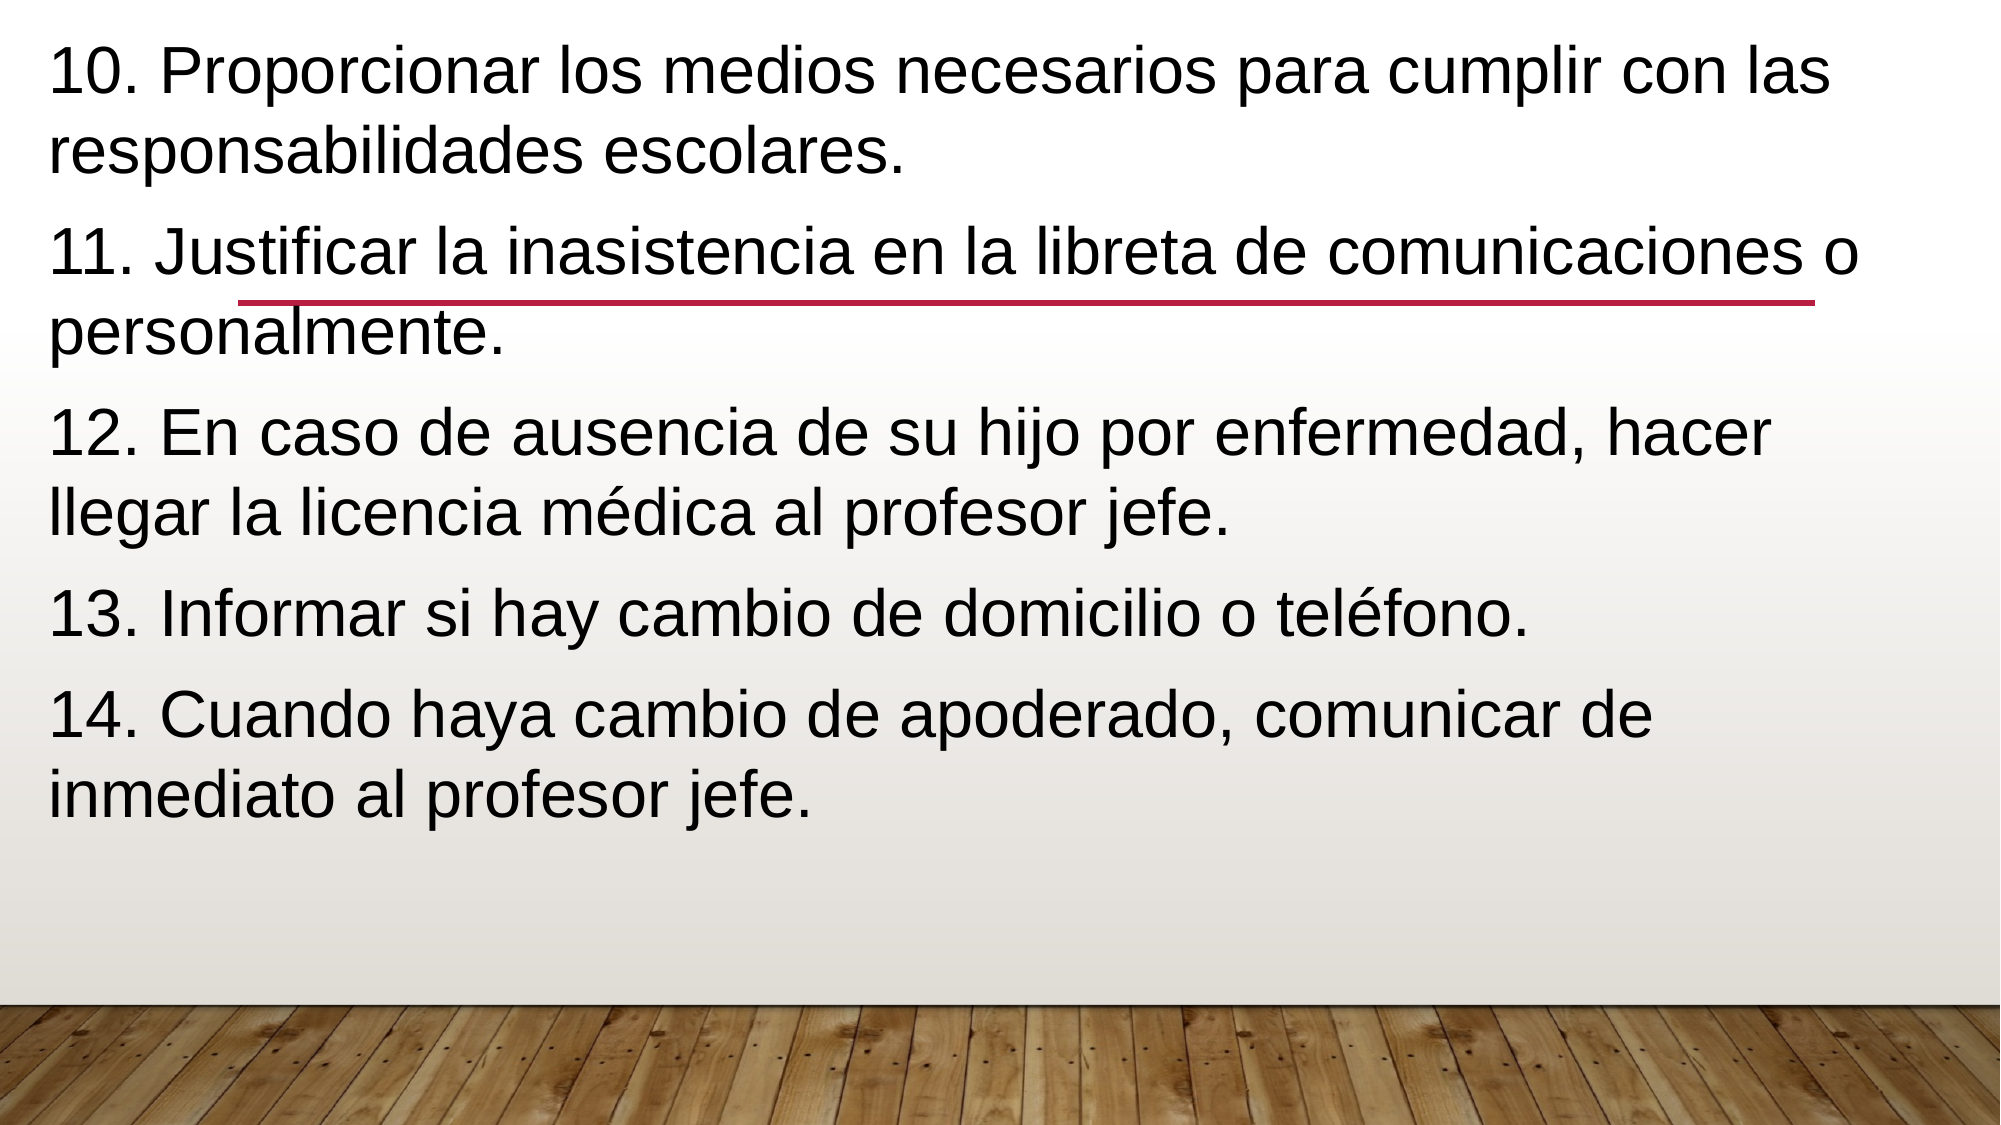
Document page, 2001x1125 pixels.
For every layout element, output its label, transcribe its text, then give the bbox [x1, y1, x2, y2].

list 10. Proporcionar los medios necesarios para cumplir con las responsabilidades escolares. 11. Justificar la inasistencia en la libreta de comunicaciones o personalmente. 12. En caso de ausencia de su hijo por enfermedad, hacer llegar la licencia médica al profesor jefe. 13. Informar si hay cambio de domicilio o teléfono. 14. Cuando haya cambio de apoderado, comunicar de inmediato al profesor jefe. [33, 19, 1967, 1067]
picture [0, 1005, 2000, 1125]
